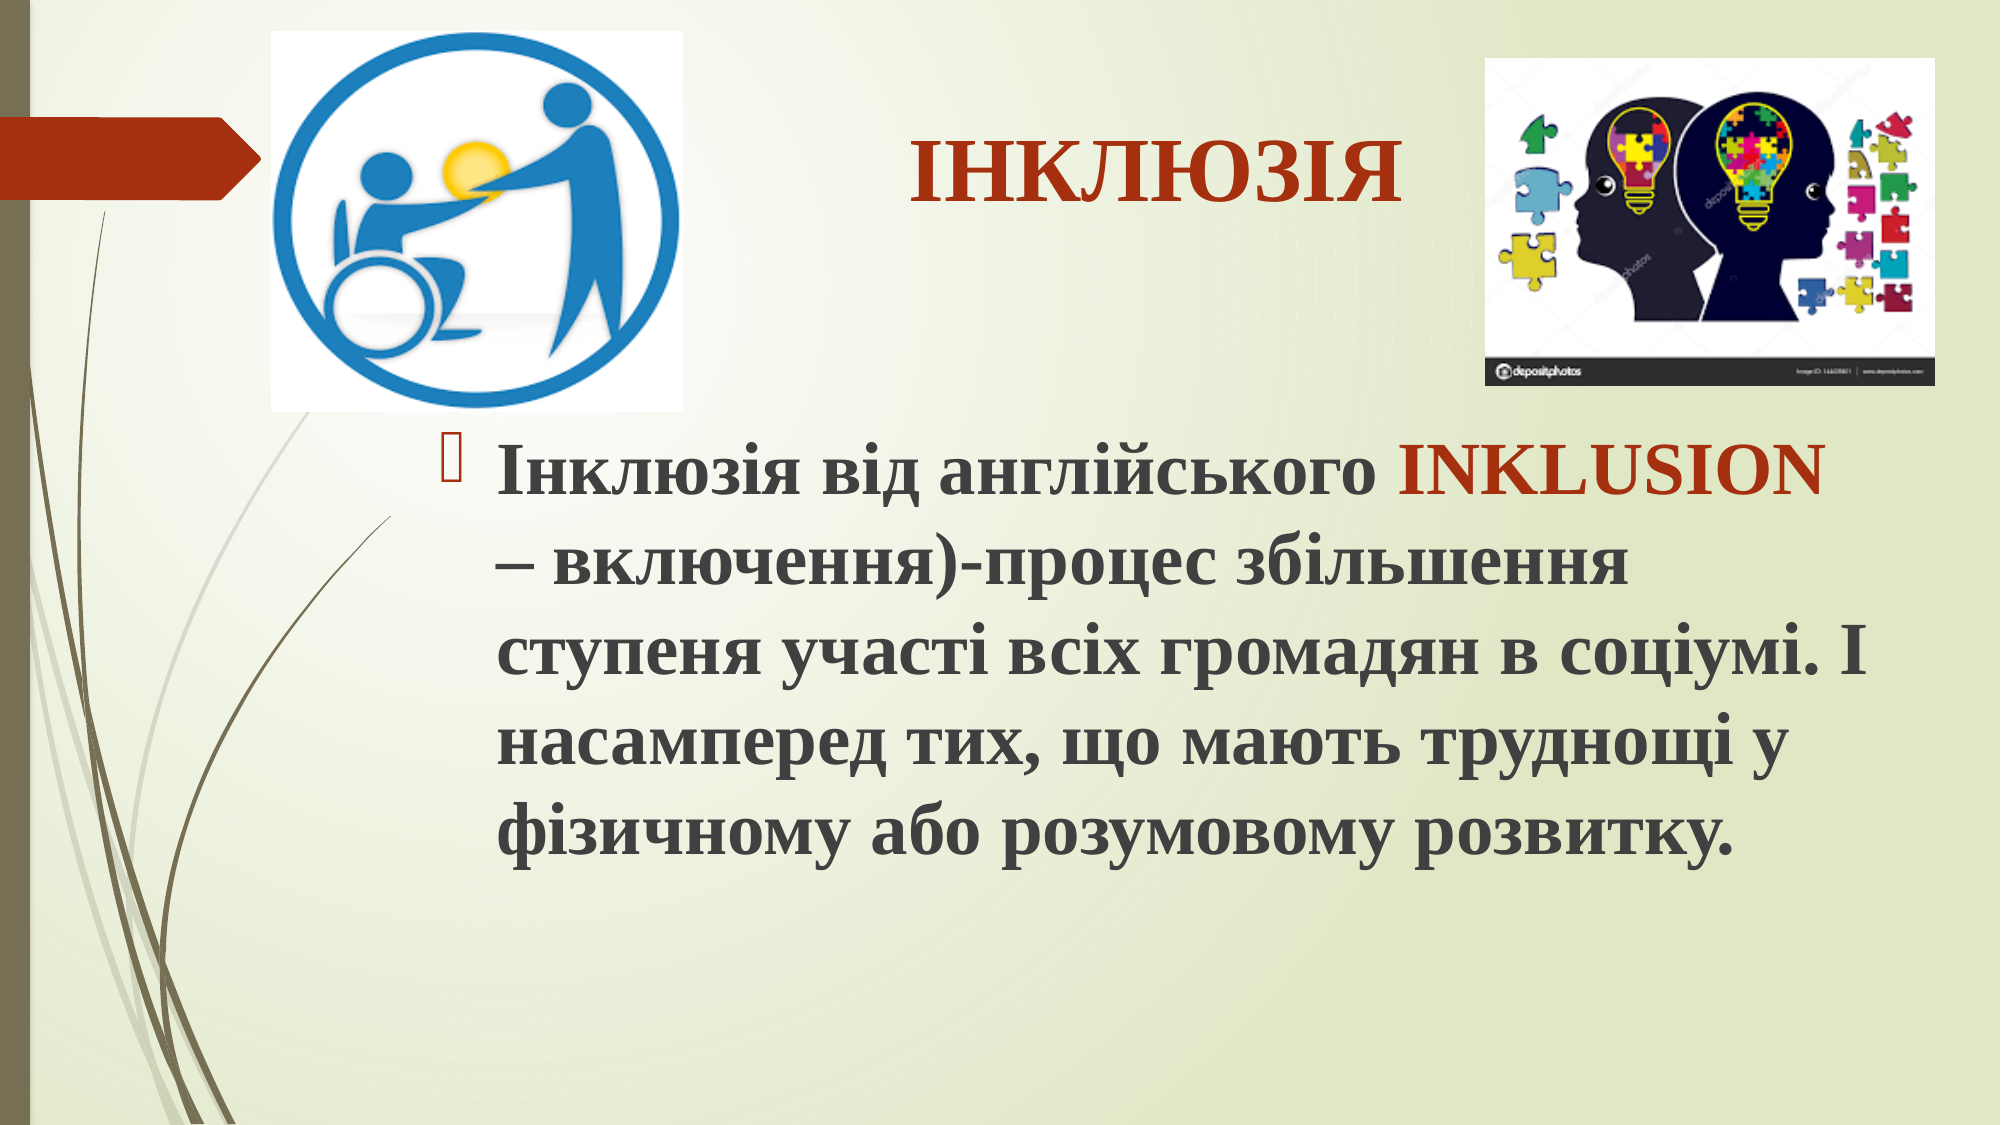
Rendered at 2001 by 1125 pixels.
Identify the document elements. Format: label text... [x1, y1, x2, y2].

list Інклюзія від англійського INKLUSION – включення)-процес збільшення ступеня участі всіх громадян в соціумі. І насамперед тих, що мають труднощі у фізичному або розумовому розвитку. [424, 411, 1888, 970]
picture [1485, 57, 1935, 386]
picture [271, 31, 683, 412]
title ІНКЛЮЗІЯ [687, 102, 1480, 313]
